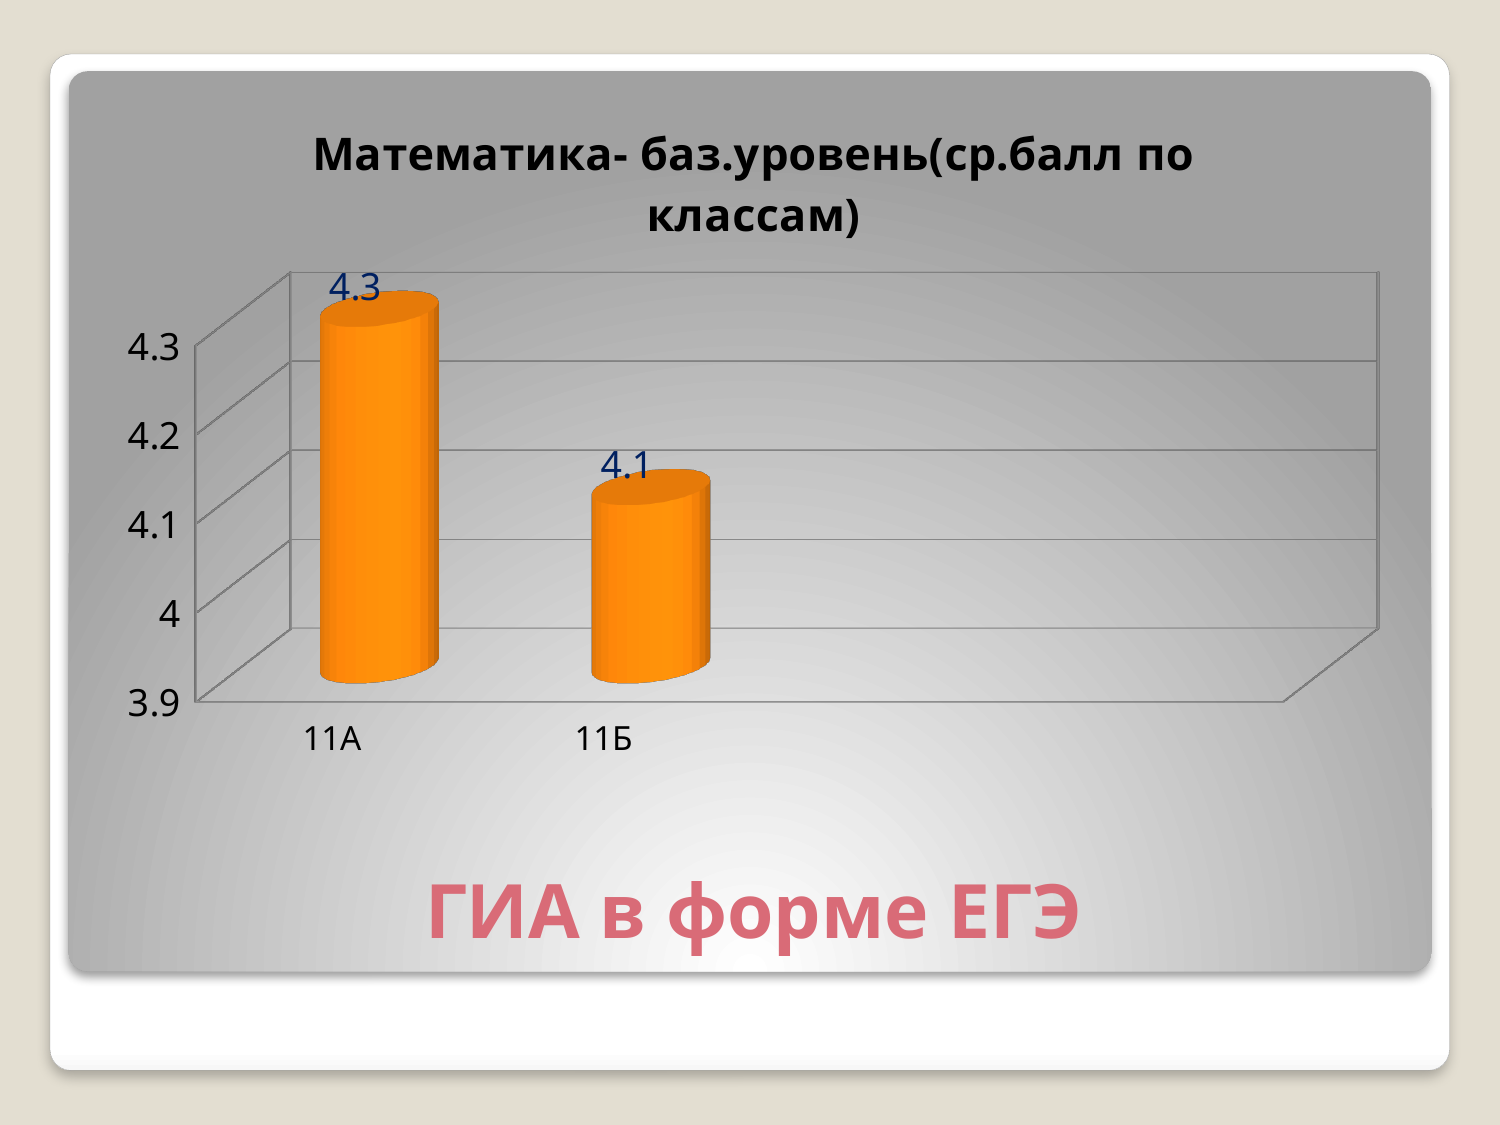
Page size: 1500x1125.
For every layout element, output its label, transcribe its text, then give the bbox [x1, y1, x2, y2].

title ГИА в форме ЕГЭ [82, 785, 1425, 961]
chart [82, 86, 1426, 775]
